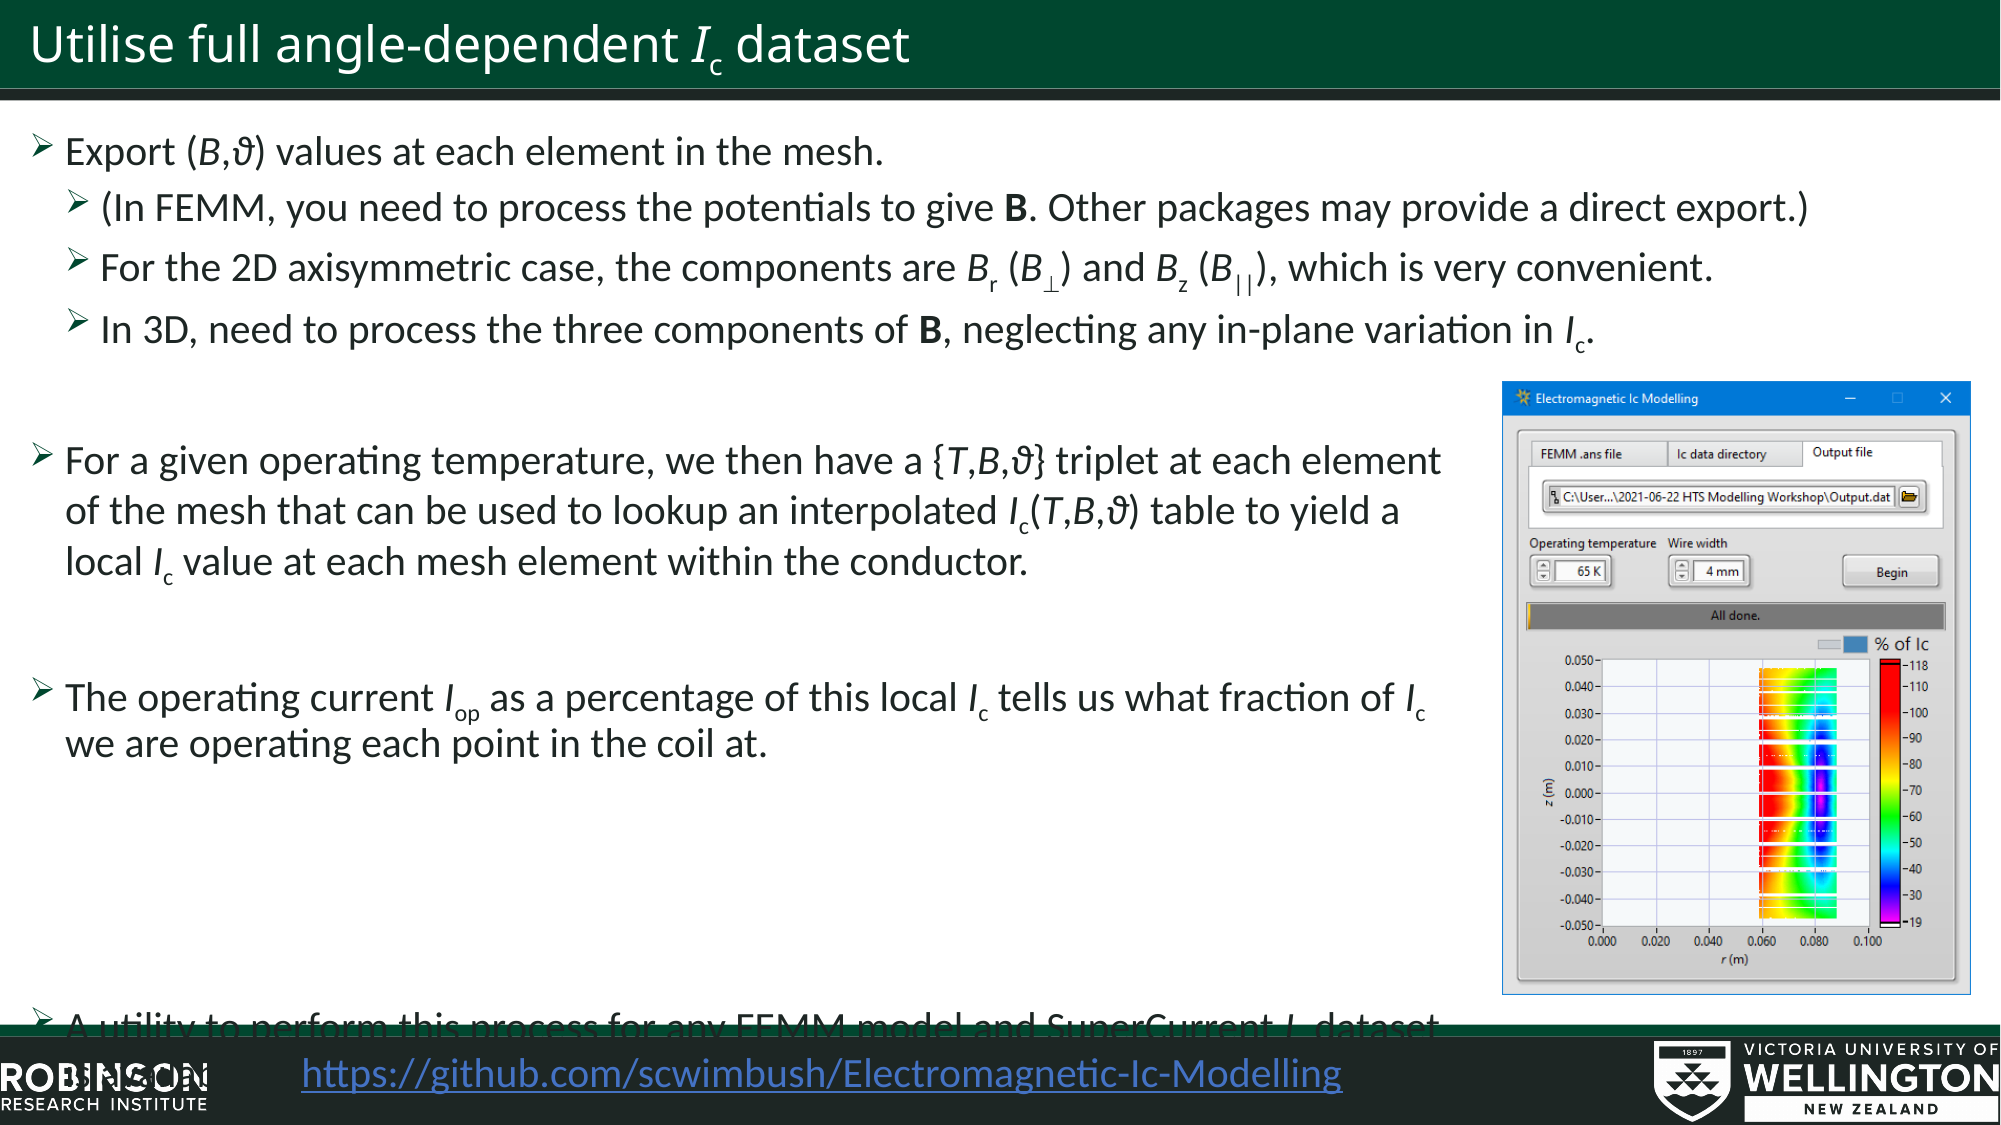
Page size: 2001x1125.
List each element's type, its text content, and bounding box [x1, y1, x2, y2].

title Utilise full angle-dependent Ic dataset [0, 0, 2000, 89]
list Export (B,ϑ) values at each element in the mesh. (In FEMM, you need to process the potentials to give B. Other packages may provide a direct export.) For the 2D axisymmetric case, the components are Br (B) and Bz (B||), which is very convenient. In 3D, need to process the three components of B, neglecting any in-plane variation in Ic. For a given operating temperature, we then have a {T,B,ϑ} triplet at each element of the mesh that can be used to lookup an interpolated Ic(T,B,ϑ) table to yield a local Ic value at each mesh element within the conductor. The operating current Iop as a percentage of this local Ic tells us what fraction of Ic we are operating each point in the coil at. A utility to perform this process for any FEMM model and SuperCurrent Ic dataset is available at https://github.com/scwimbush/Electromagnetic-Ic-Modelling. [29, 129, 1971, 996]
picture [1, 1063, 207, 1111]
picture [1654, 1041, 1999, 1122]
picture [1502, 381, 1971, 995]
